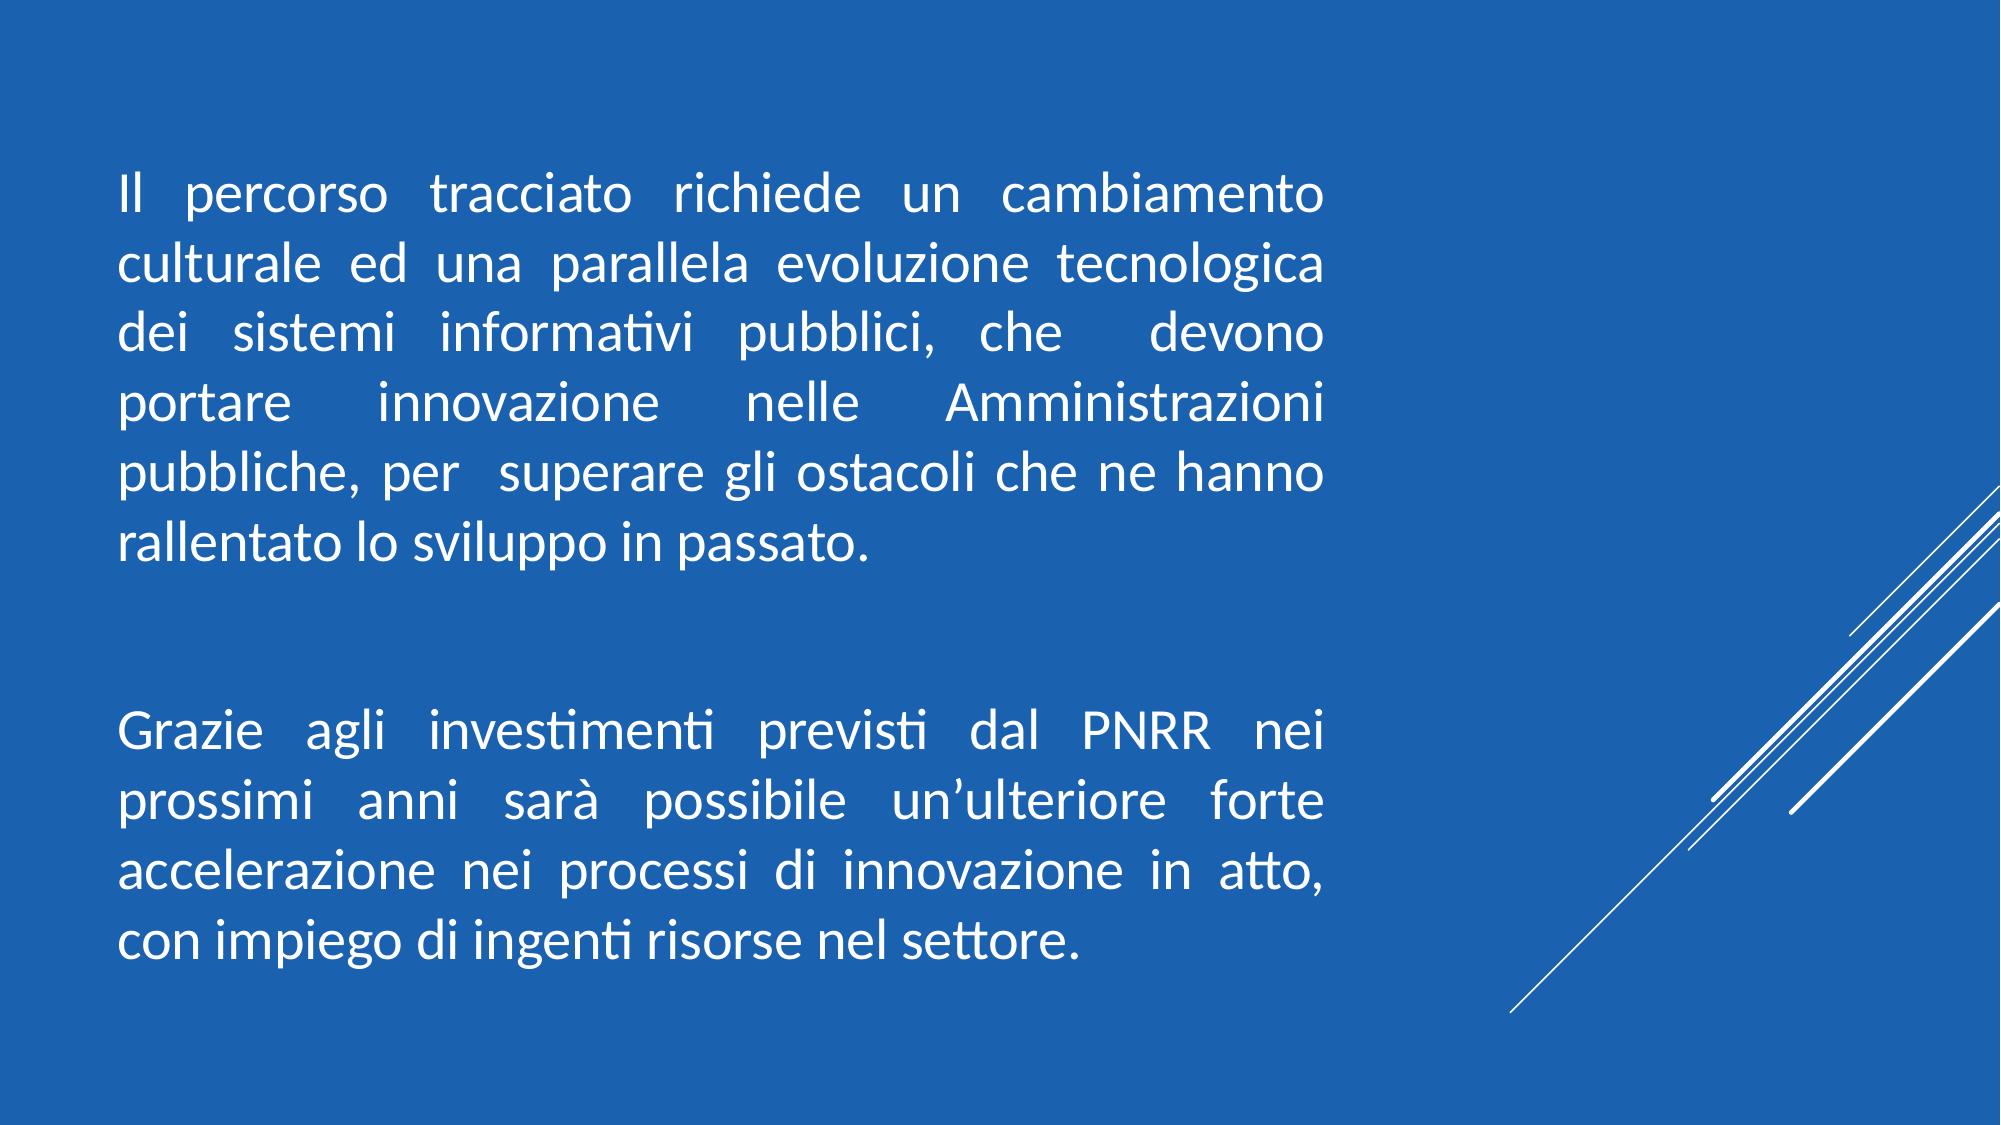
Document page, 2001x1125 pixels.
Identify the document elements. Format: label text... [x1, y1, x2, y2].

text_box Il percorso tracciato richiede un cambiamento culturale ed una parallela evoluzione tecnologica dei sistemi informativi pubblici, che devono portare innovazione nelle Amministrazioni pubbliche, per superare gli ostacoli che ne hanno rallentato lo sviluppo in passato. Grazie agli investimenti previsti dal PNRR nei prossimi anni sarà possibile un’ulteriore forte accelerazione nei processi di innovazione in atto, con impiego di ingenti risorse nel settore. [99, 0, 1341, 1125]
